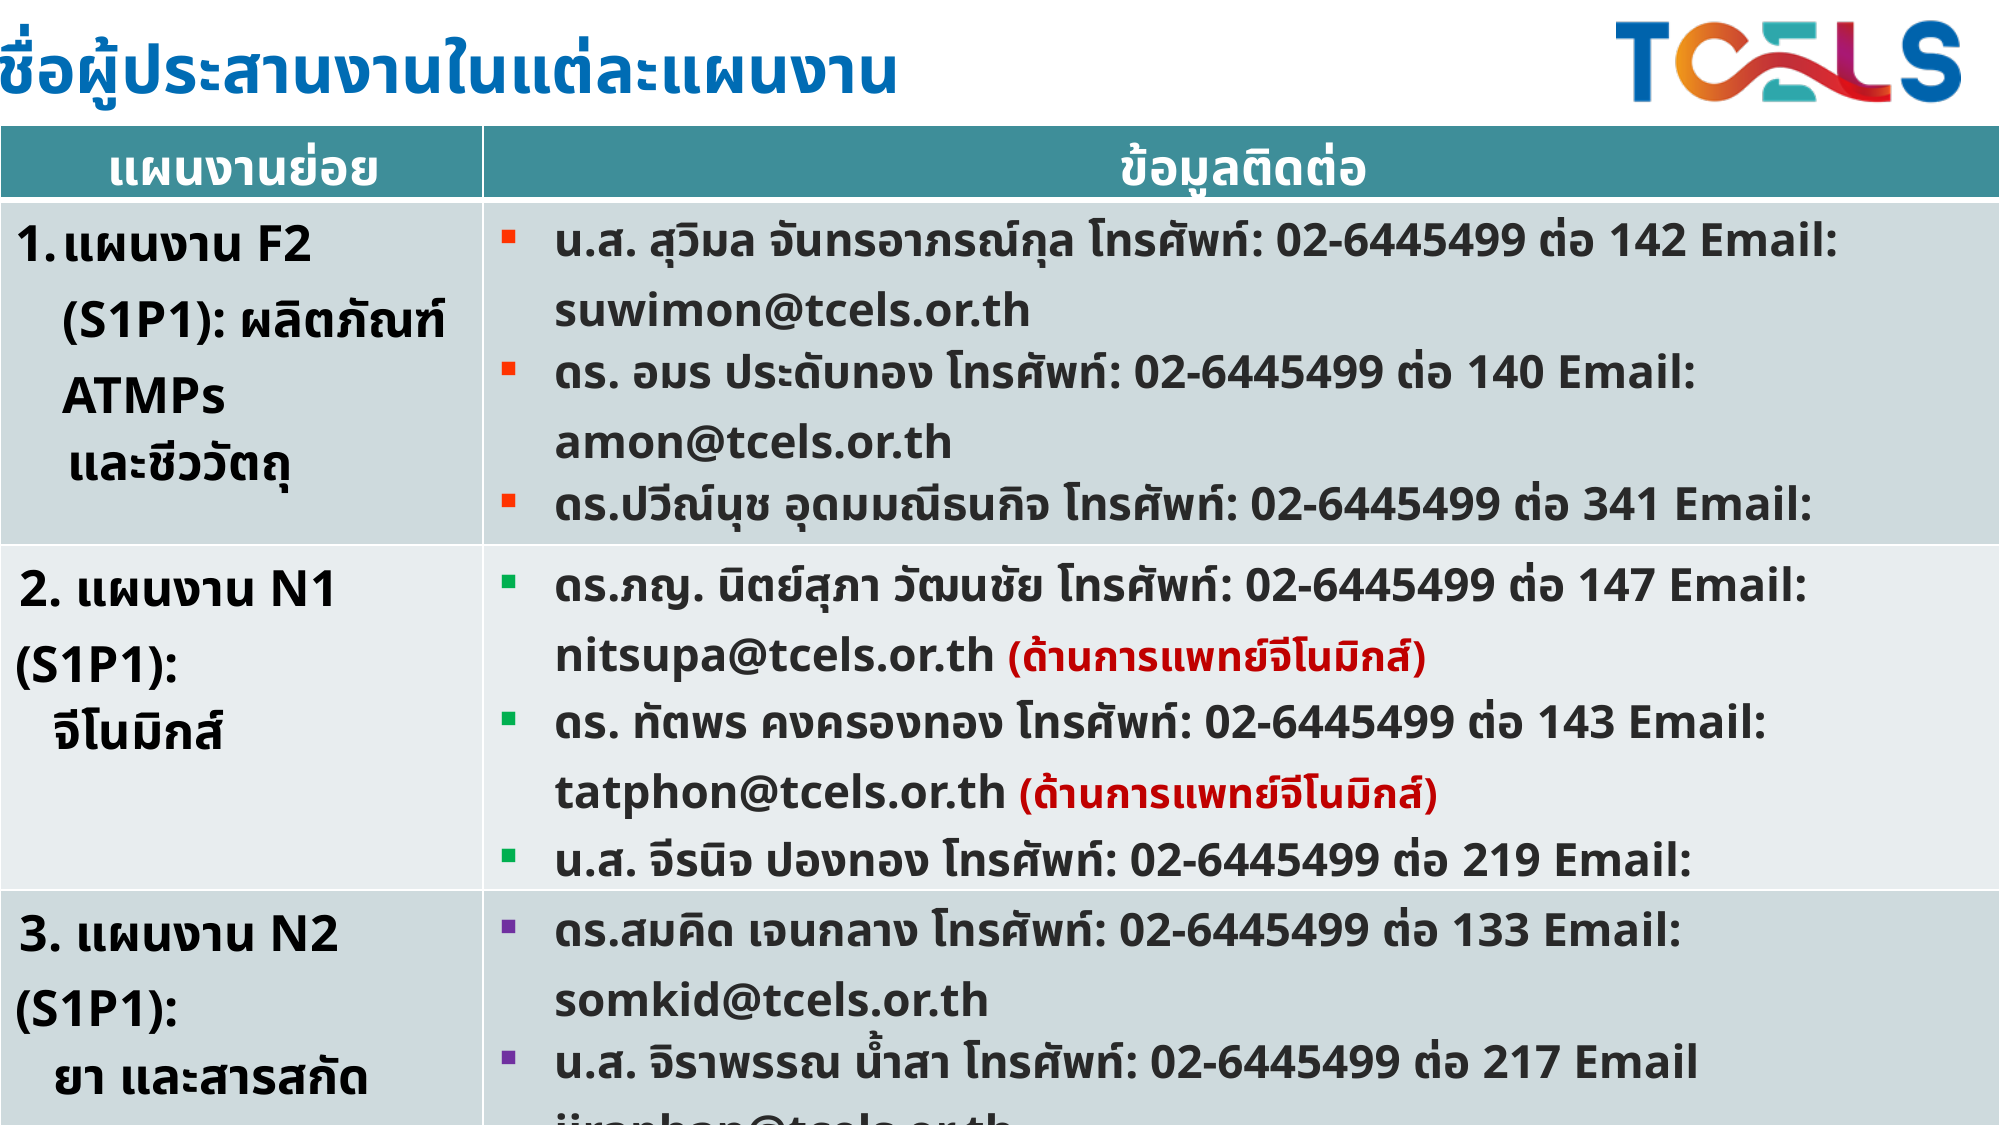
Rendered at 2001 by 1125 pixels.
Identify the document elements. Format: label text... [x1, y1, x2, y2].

table_cell น.ส. สุวิมล จันทรอาภรณ์กุล โทรศัพท์: 02-6445499 ต่อ 142 Email: suwimon@tcels.or.th ดร. อมร ประดับทอง โทรศัพท์: 02-6445499 ต่อ 140 Email: amon@tcels.or.th ดร.ปวีณ์นุช อุดมมณีธนกิจ โทรศัพท์: 02-6445499 ต่อ 341 Email: paveenuch@tcels.or.th [484, 203, 1999, 544]
table_cell ดร.ภญ. นิตย์สุภา วัฒนชัย โทรศัพท์: 02-6445499 ต่อ 147 Email: nitsupa@tcels.or.th (ด้านการแพทย์จีโนมิกส์) ดร. ทัตพร คงครองทอง โทรศัพท์: 02-6445499 ต่อ 143 Email: tatphon@tcels.or.th (ด้านการแพทย์จีโนมิกส์) น.ส. จีรนิจ ปองทอง โทรศัพท์: 02-6445499 ต่อ 219 Email: jeeranit@tcels.or.th (ด้านโภชนพันธุศาสตร์) [484, 546, 1999, 795]
table_header แผนงานย่อย [1, 126, 482, 197]
table_cell แผนงาน F2 (S1P1): ผลิตภัณฑ์ ATMPs และชีววัตถุ [1, 203, 482, 544]
picture [0, 795, 2000, 1125]
table_cell 2. แผนงาน N1 (S1P1): จีโนมิกส์ [1, 546, 482, 795]
table_header ข้อมูลติดต่อ [484, 126, 1999, 197]
text_box รายชื่อผู้ประสานงานในแต่ละแผนงาน [0, 18, 909, 114]
picture [1615, 0, 1962, 126]
